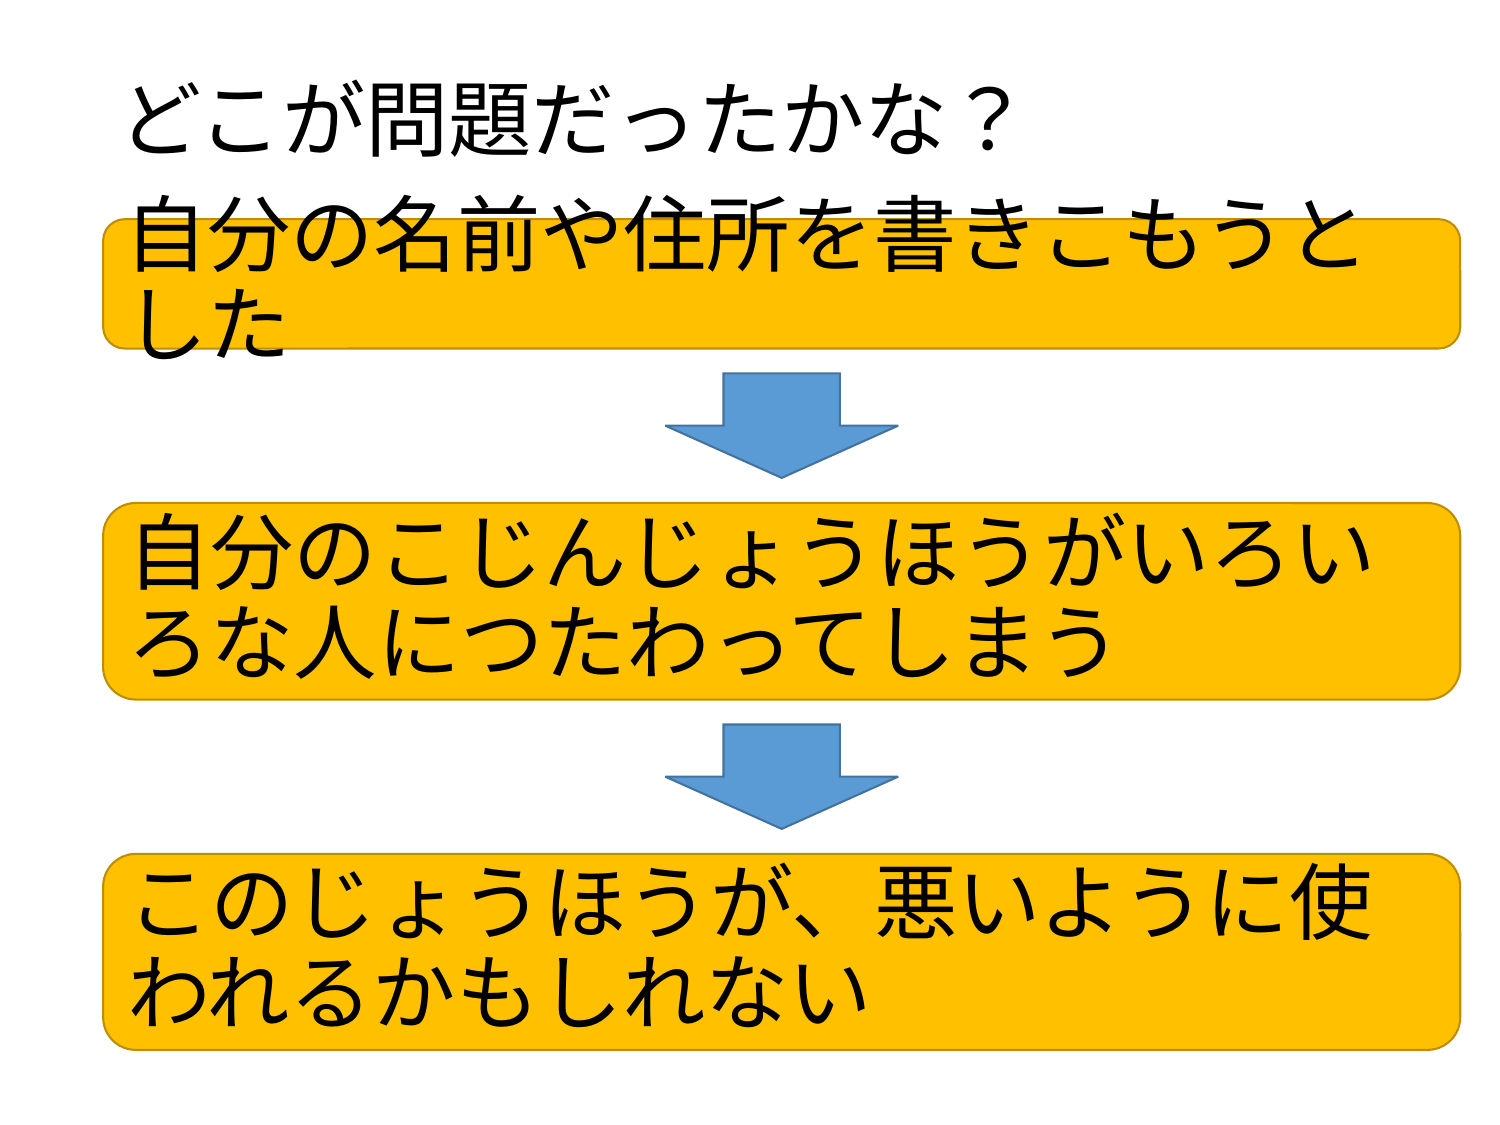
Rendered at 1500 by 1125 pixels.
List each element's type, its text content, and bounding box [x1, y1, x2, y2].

title どこが問題だったかな？ [103, 59, 1397, 188]
text_box 自分の名前や住所を書きこもうとした [102, 218, 1462, 350]
text_box [664, 723, 899, 831]
text_box 自分のこじんじょうほうがいろいろな人につたわってしまう [102, 501, 1462, 701]
text_box このじょうほうが、悪いように使われるかもしれない [102, 852, 1462, 1051]
text_box [664, 372, 899, 480]
